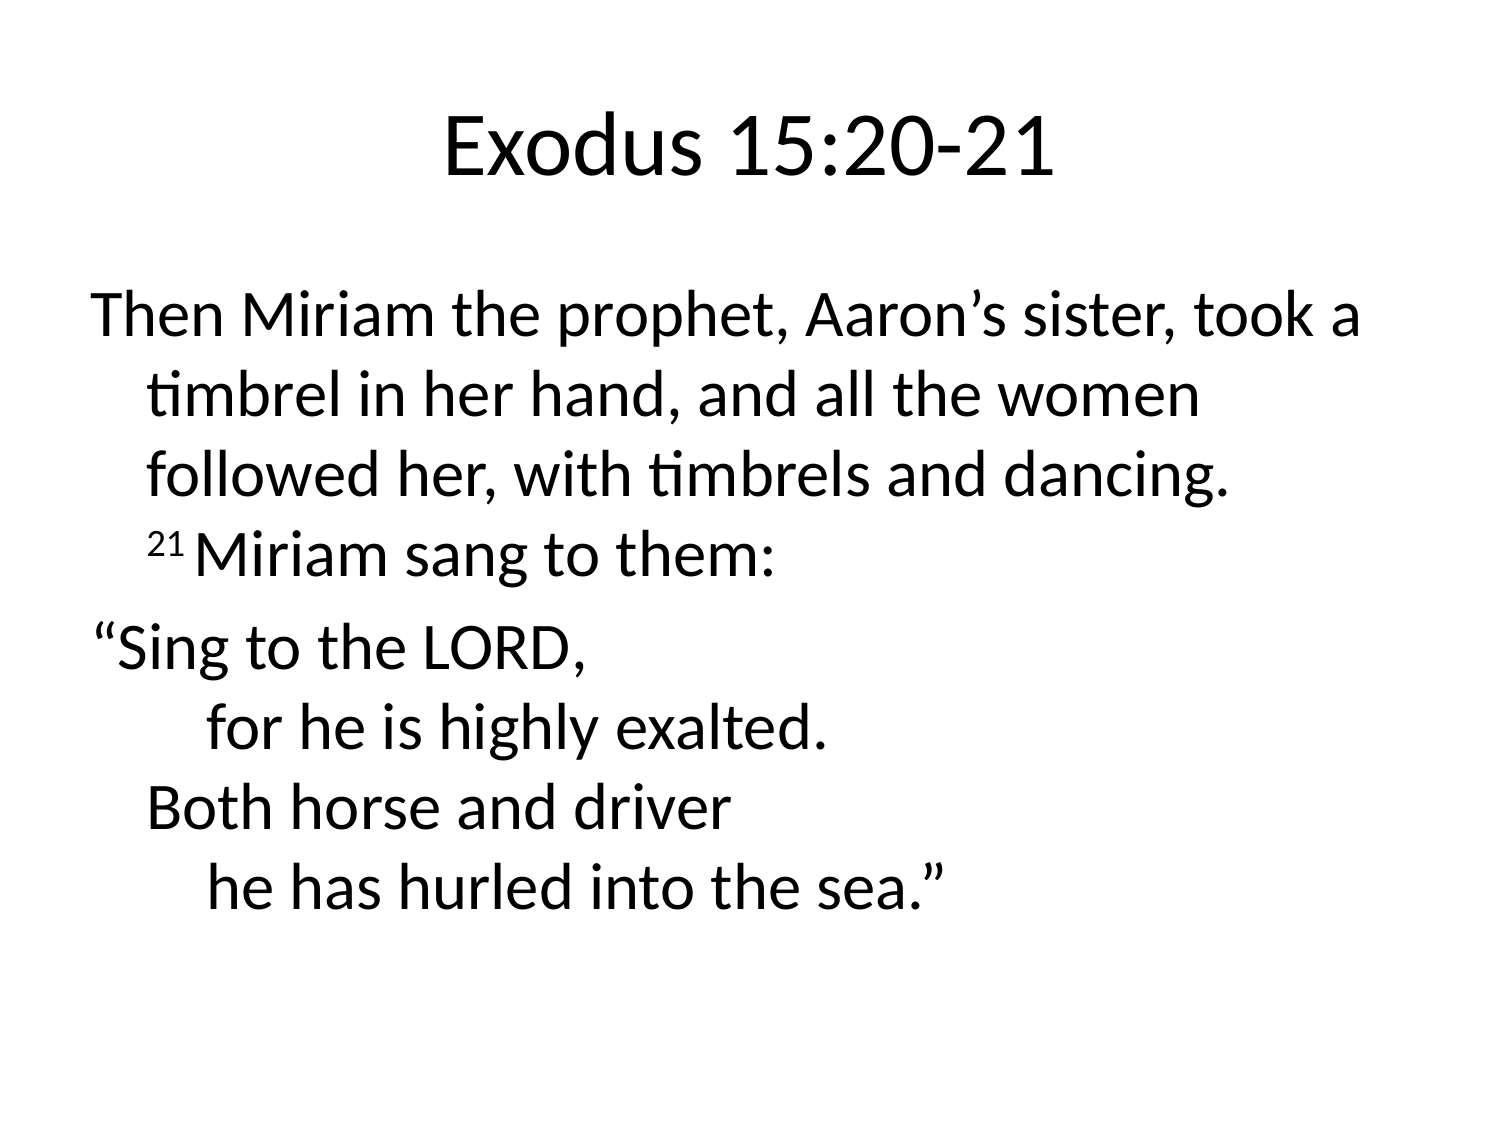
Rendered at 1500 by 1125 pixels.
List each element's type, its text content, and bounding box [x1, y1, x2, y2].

list Then Miriam the prophet, Aaron’s sister, took a timbrel in her hand, and all the women followed her, with timbrels and dancing. 21 Miriam sang to them: “Sing to the Lord, for he is highly exalted. Both horse and driver he has hurled into the sea.” [75, 262, 1425, 1005]
title Exodus 15:20-21 [75, 45, 1425, 233]
